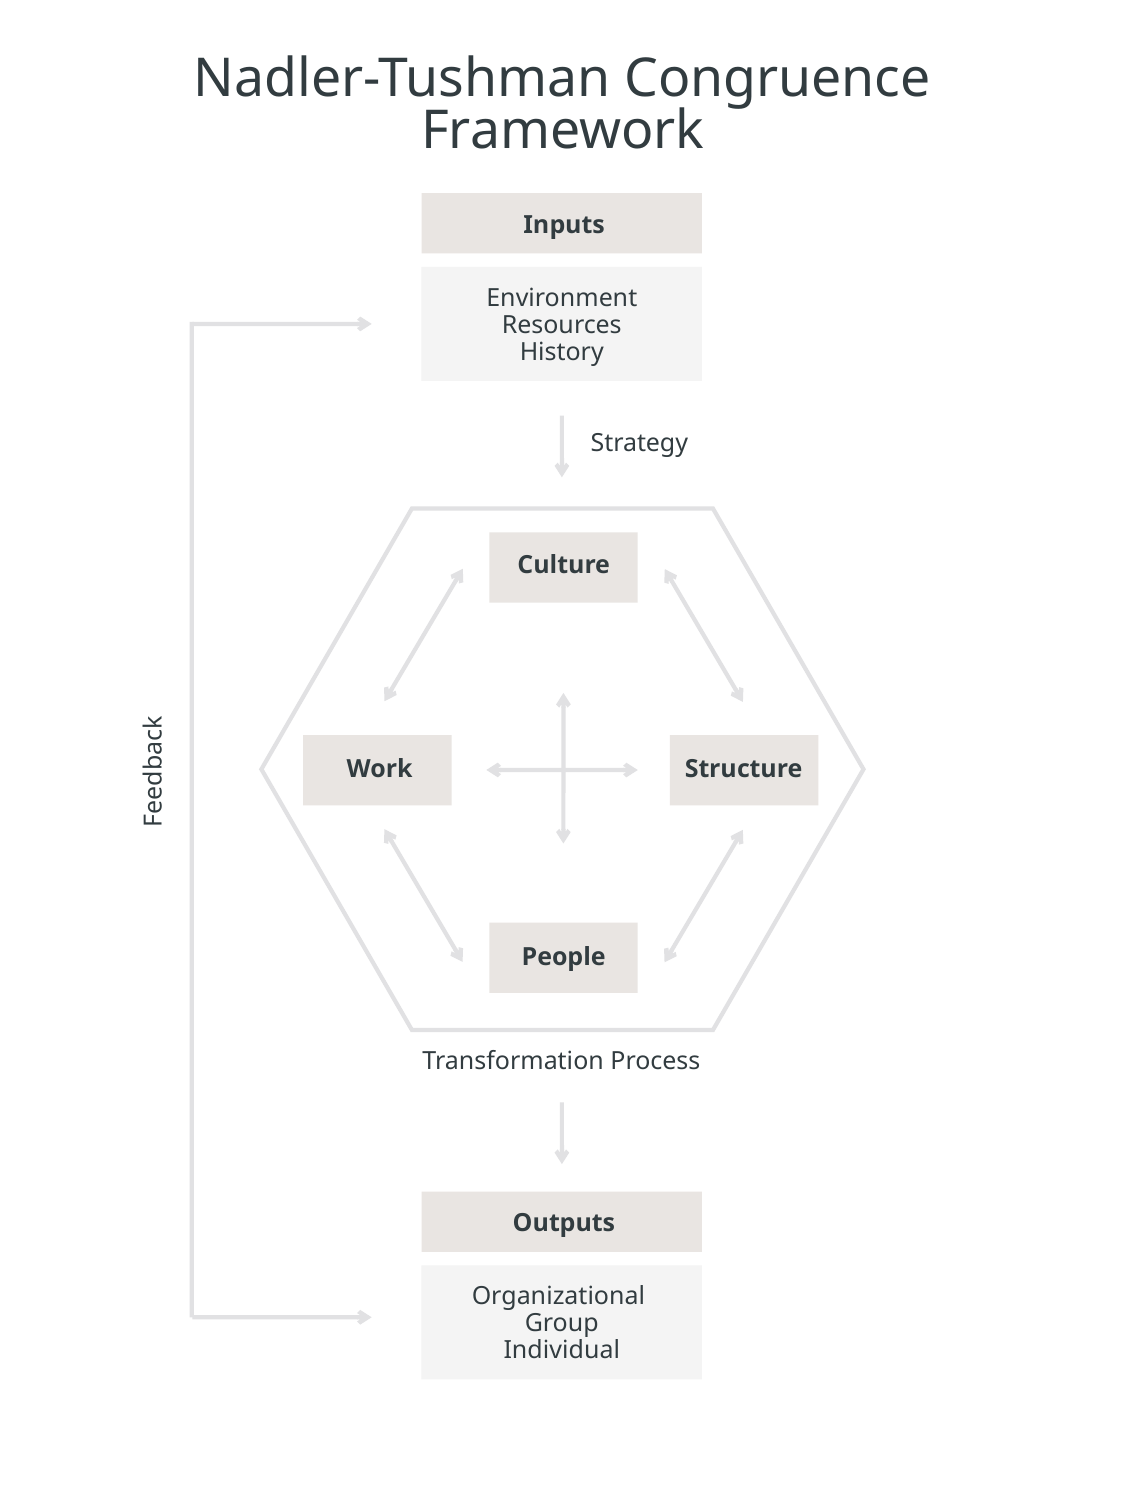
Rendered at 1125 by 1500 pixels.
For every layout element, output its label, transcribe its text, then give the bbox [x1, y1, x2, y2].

text_box [556, 771, 571, 844]
text_box Work [324, 755, 435, 784]
text_box Transformation Process [309, 1047, 814, 1075]
text_box Feedback [140, 640, 168, 903]
text_box [384, 829, 463, 962]
text_box [261, 508, 864, 1030]
text_box [664, 829, 743, 963]
text_box [556, 692, 571, 769]
text_box [421, 1191, 702, 1252]
text_box Environment Resources History [447, 284, 676, 366]
text_box [384, 568, 463, 702]
text_box Strategy [590, 429, 724, 457]
text_box [554, 1102, 570, 1165]
text_box Outputs [450, 1210, 678, 1238]
text_box [421, 1265, 702, 1380]
text_box [192, 316, 372, 332]
text_box Organizational Group Individual [447, 1282, 676, 1364]
text_box [664, 569, 743, 702]
text_box Nadler-Tushman Congruence Framework [109, 55, 1016, 159]
text_box [421, 193, 702, 254]
text_box [486, 762, 638, 778]
text_box [192, 1310, 372, 1325]
text_box [421, 266, 702, 381]
text_box Culture [508, 551, 619, 579]
text_box People [508, 943, 619, 971]
text_box Structure [675, 755, 813, 784]
text_box Inputs [450, 211, 678, 239]
text_box [554, 415, 570, 478]
